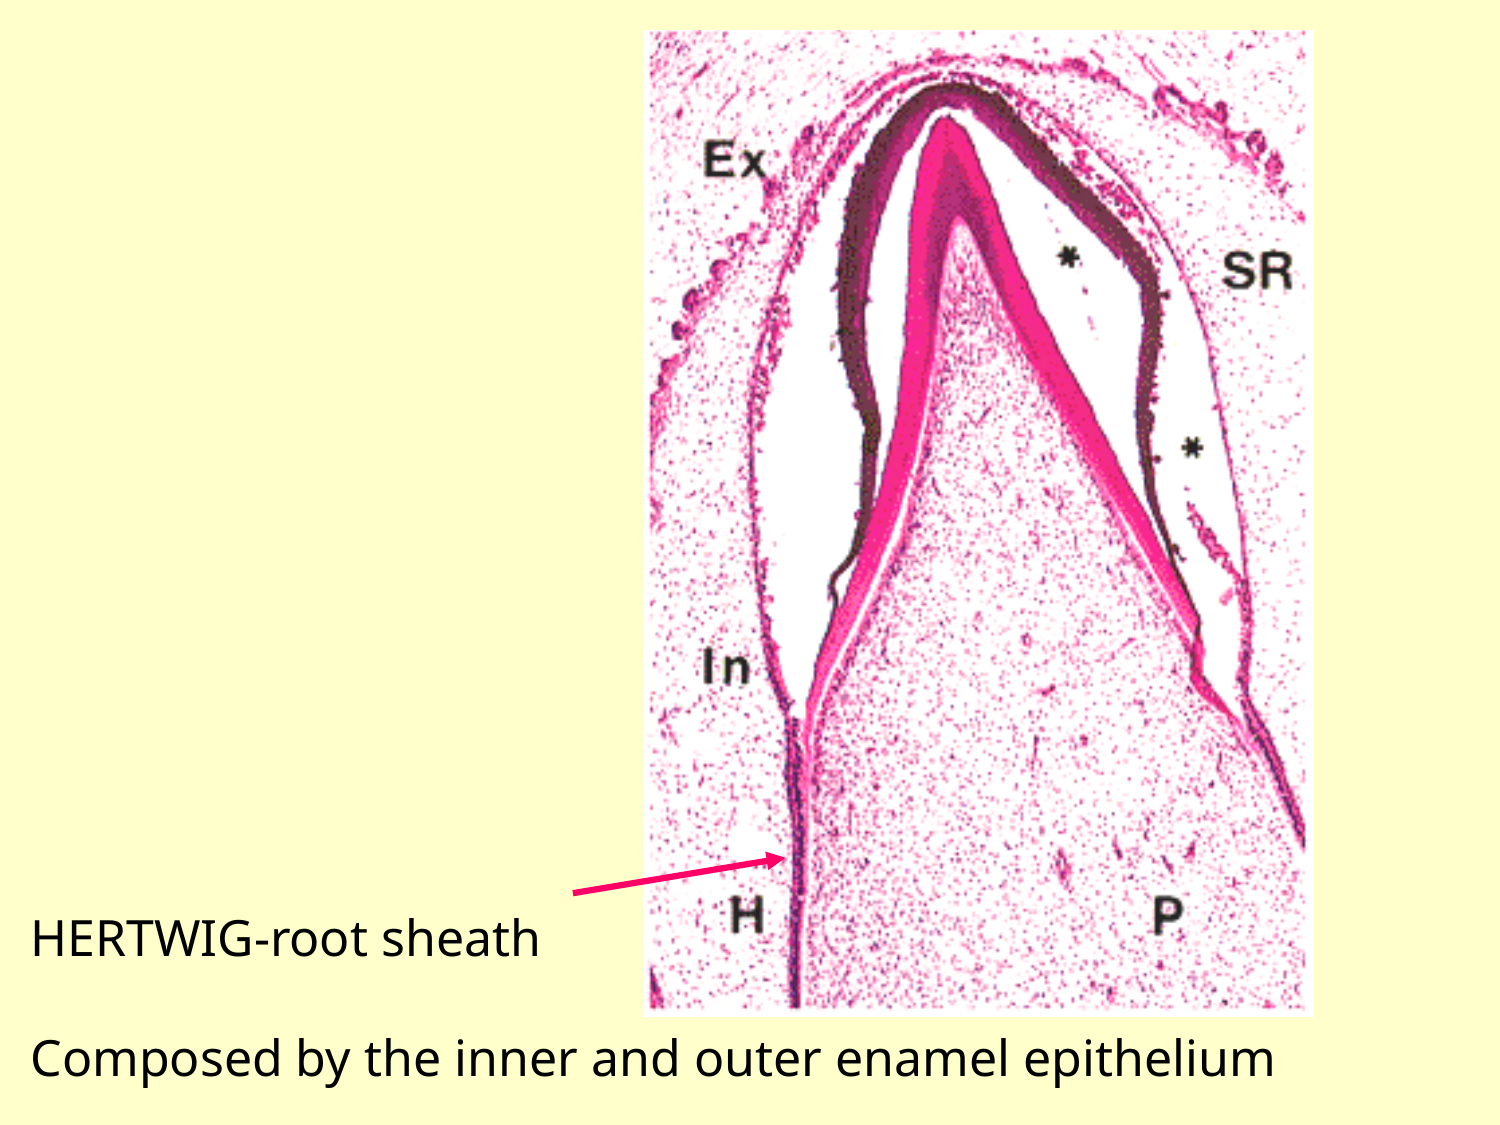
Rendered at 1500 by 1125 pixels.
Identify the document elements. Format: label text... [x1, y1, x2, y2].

text_box HERTWIG-root sheath Composed by the inner and outer enamel epithelium [15, 899, 1292, 1094]
picture [643, 30, 1314, 1017]
